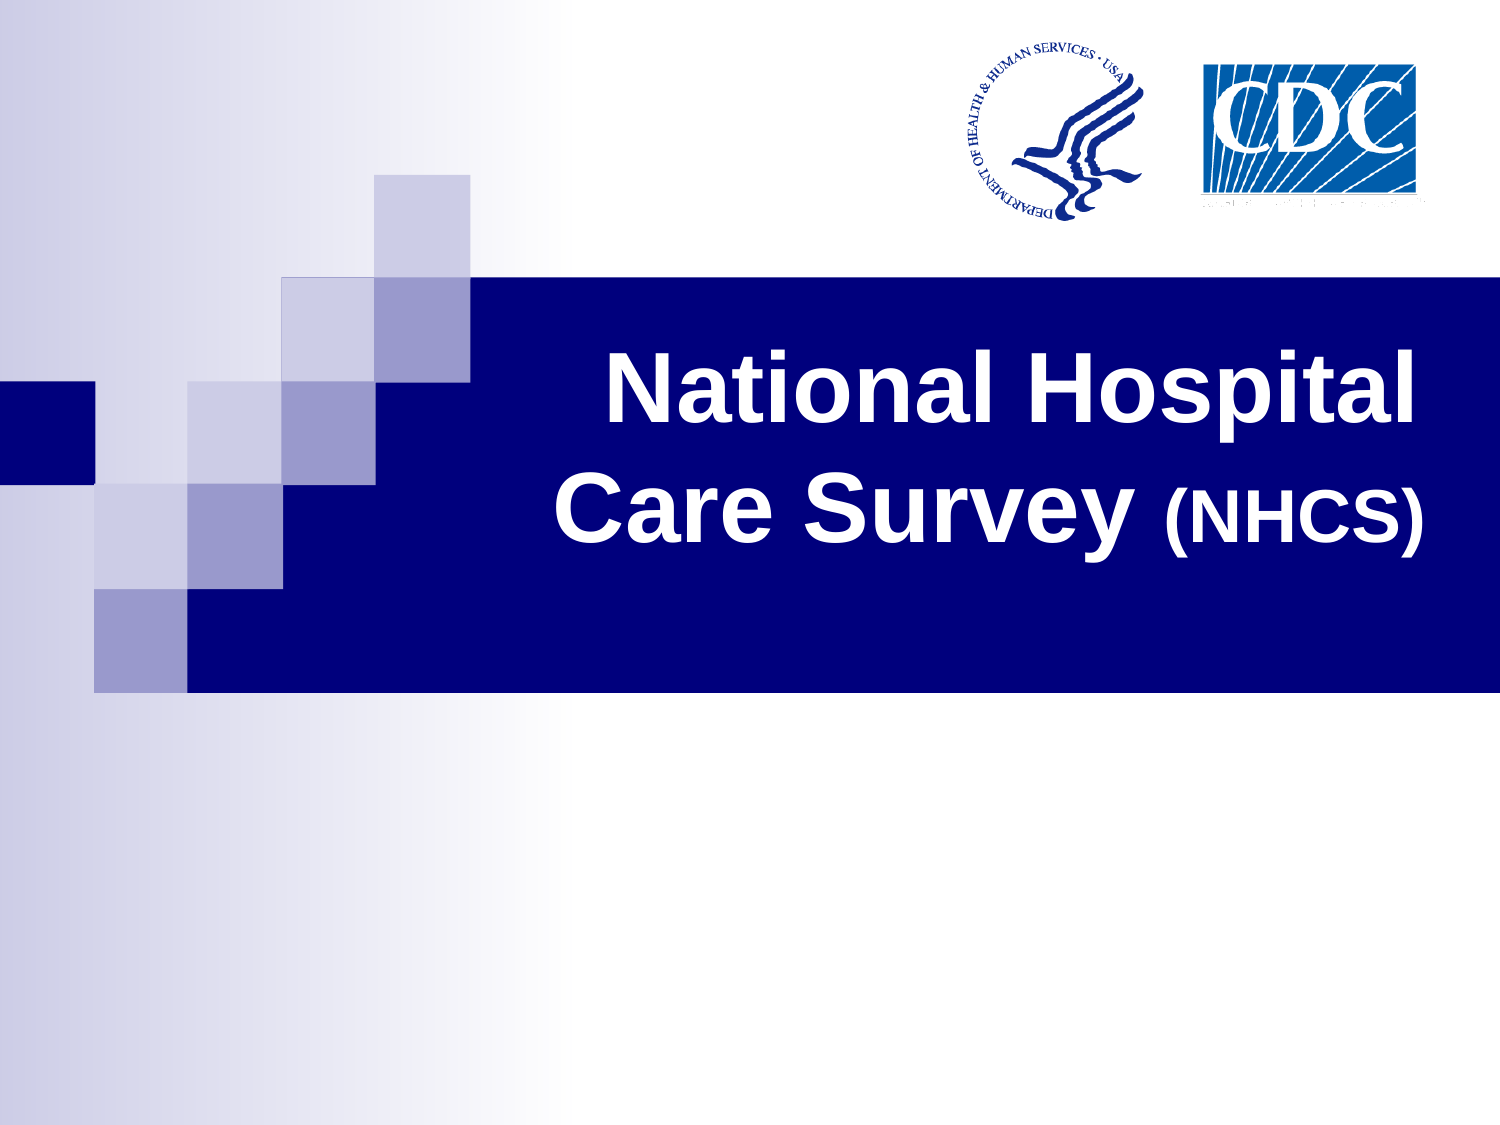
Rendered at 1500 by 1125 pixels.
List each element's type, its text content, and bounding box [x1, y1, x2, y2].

title National Hospital Care Survey (NHCS) [99, 312, 1463, 663]
picture [1199, 62, 1426, 208]
picture [962, 37, 1149, 226]
